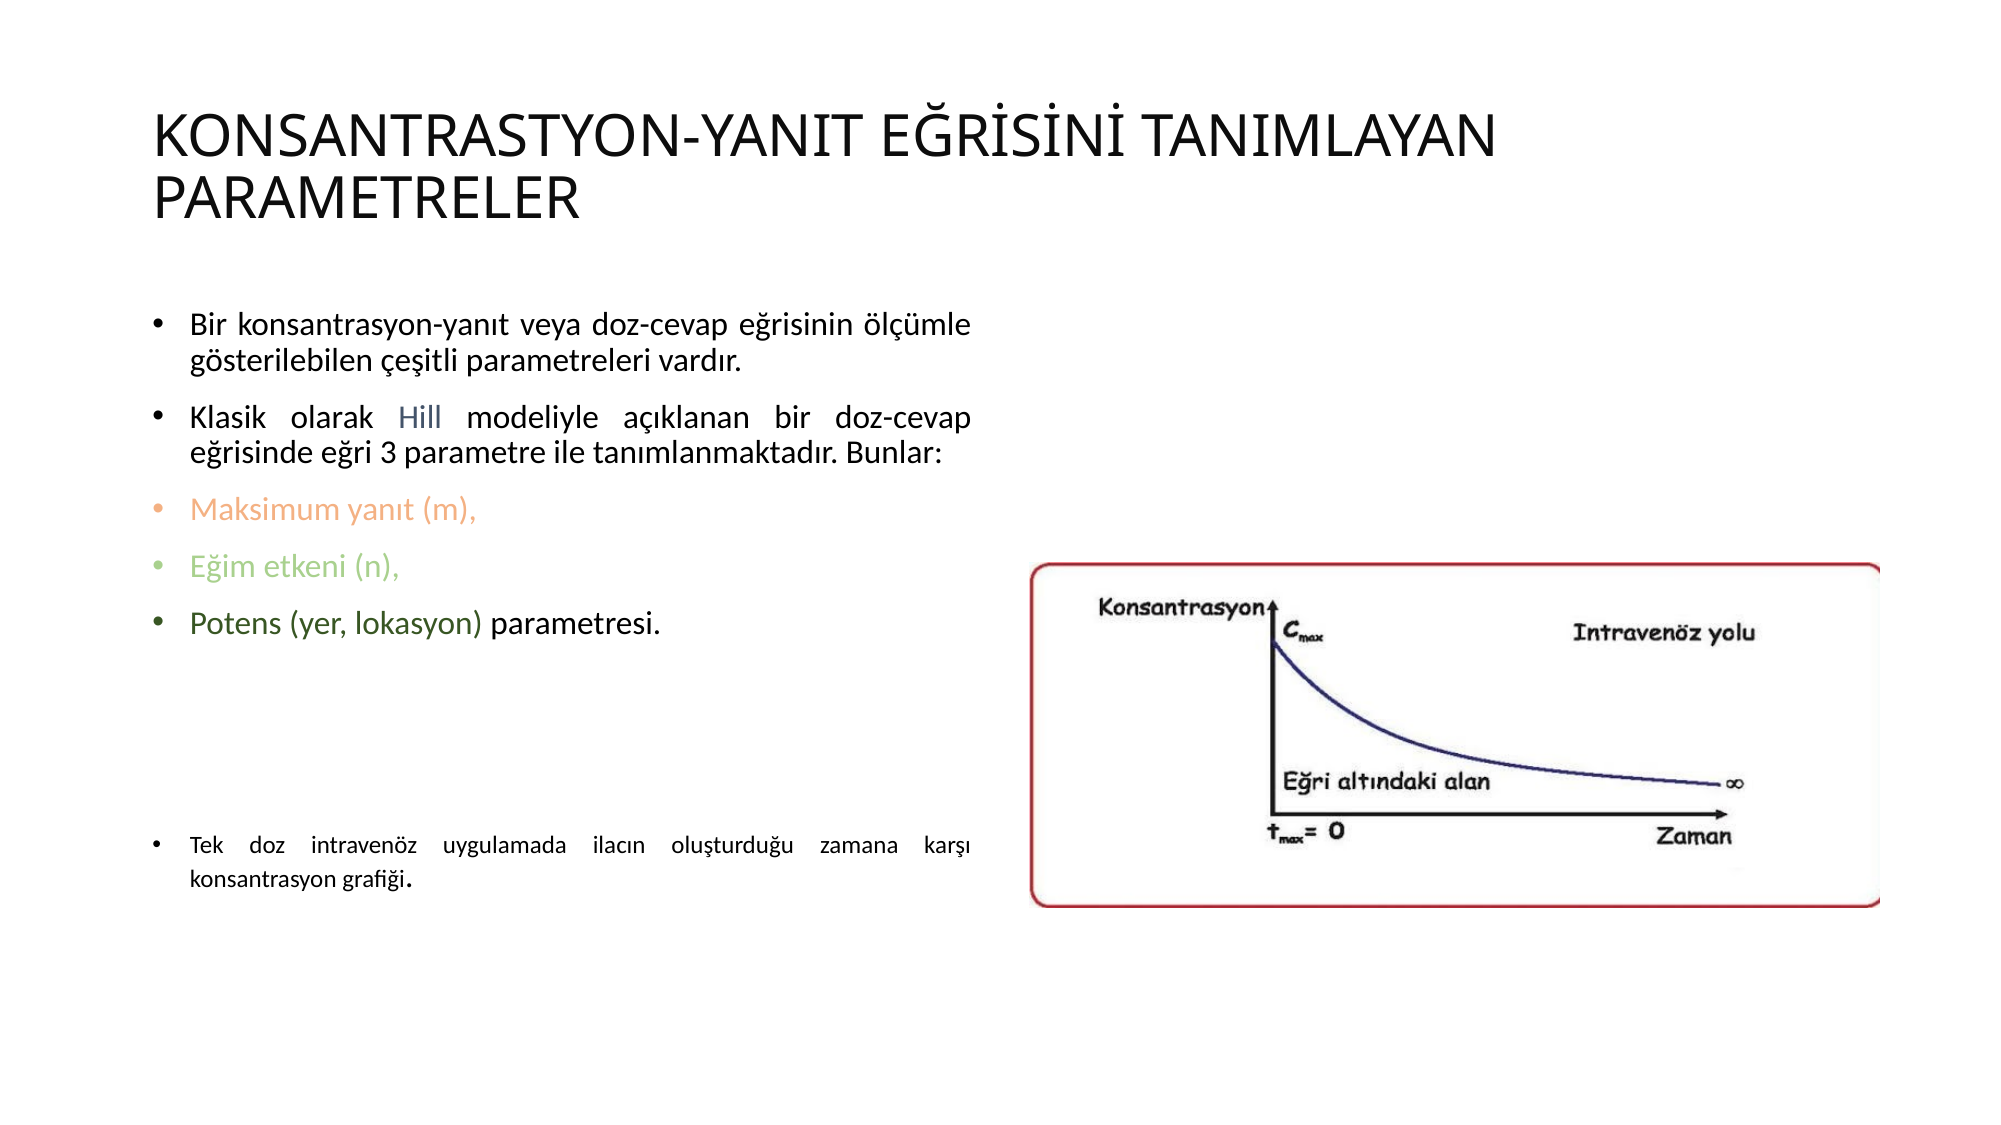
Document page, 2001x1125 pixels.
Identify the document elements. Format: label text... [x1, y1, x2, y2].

title KONSANTRASTYON-YANIT EĞRİSİNİ TANIMLAYAN PARAMETRELER [137, 59, 1863, 278]
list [1029, 562, 1880, 908]
list Bir konsantrasyon-yanıt veya doz-cevap eğrisinin ölçümle gösterilebilen çeşitli parametreleri vardır. Klasik olarak Hill modeliyle açıklanan bir doz-cevap eğrisinde eğri 3 parametre ile tanımlanmaktadır. Bunlar: Maksimum yanıt (m), Eğim etkeni (n), Potens (yer, lokasyon) parametresi. Tek doz intravenöz uygulamada ilacın oluşturduğu zamana karşı konsantrasyon grafiği. [137, 299, 988, 1014]
